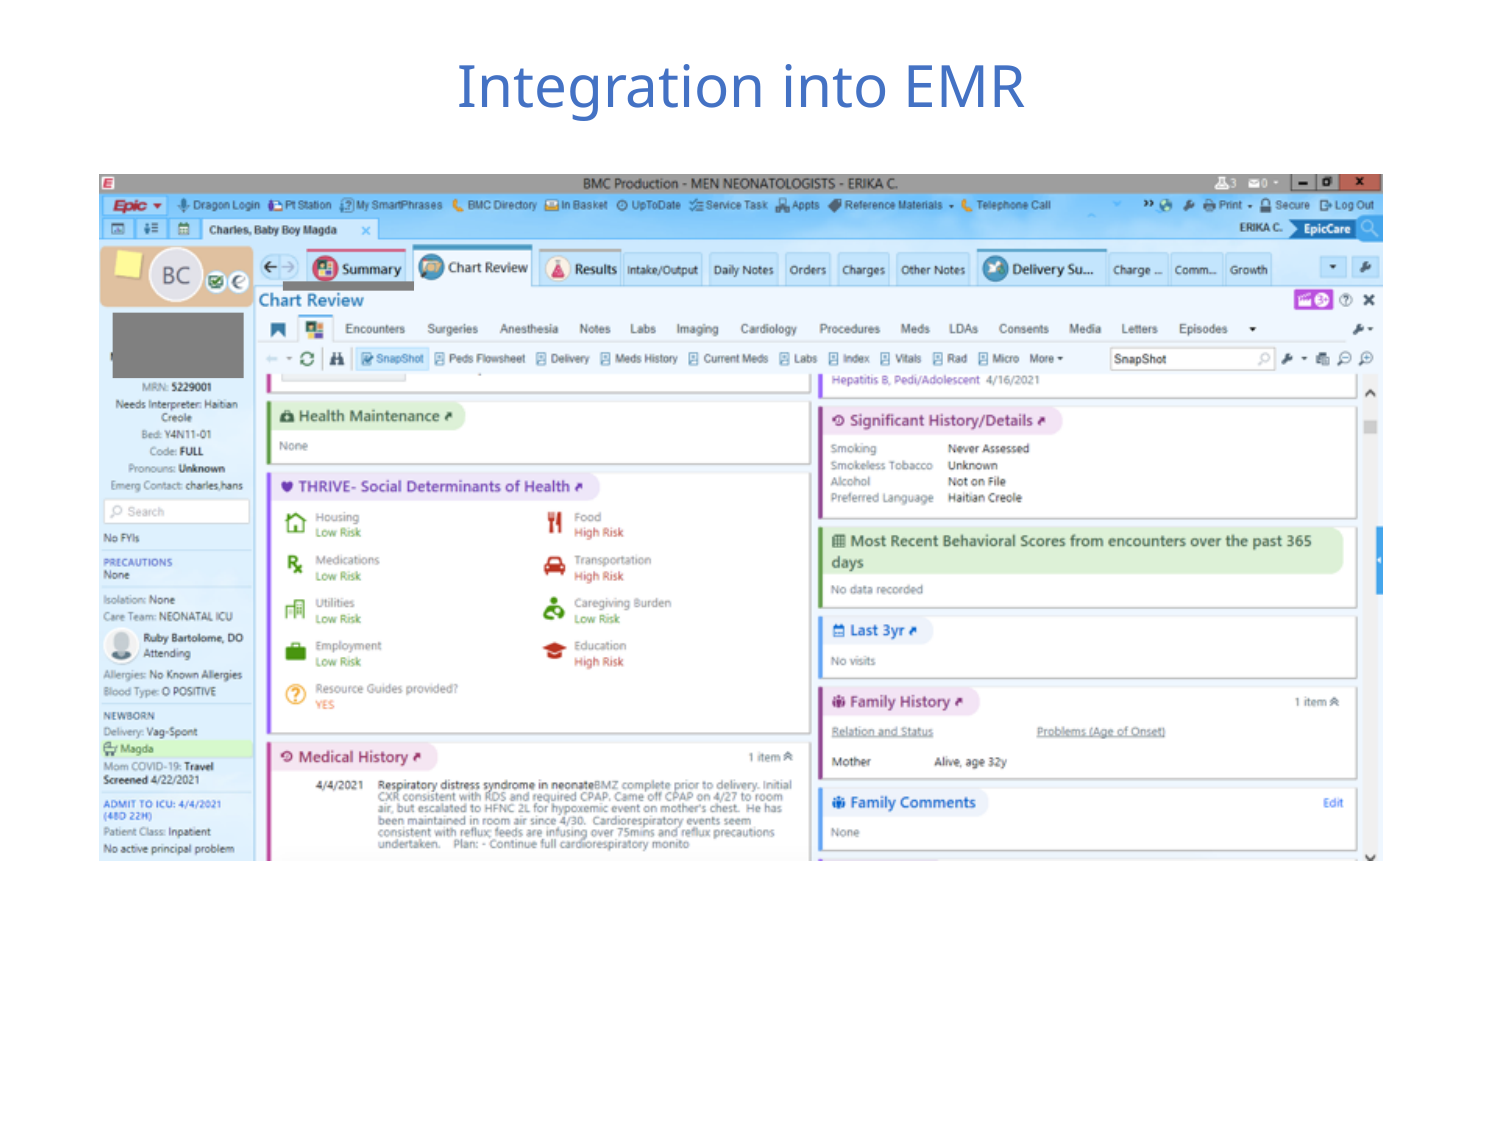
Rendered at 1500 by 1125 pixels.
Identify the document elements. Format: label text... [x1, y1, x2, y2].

picture [99, 174, 1383, 861]
text_box Integration into EMR [76, 49, 1406, 135]
